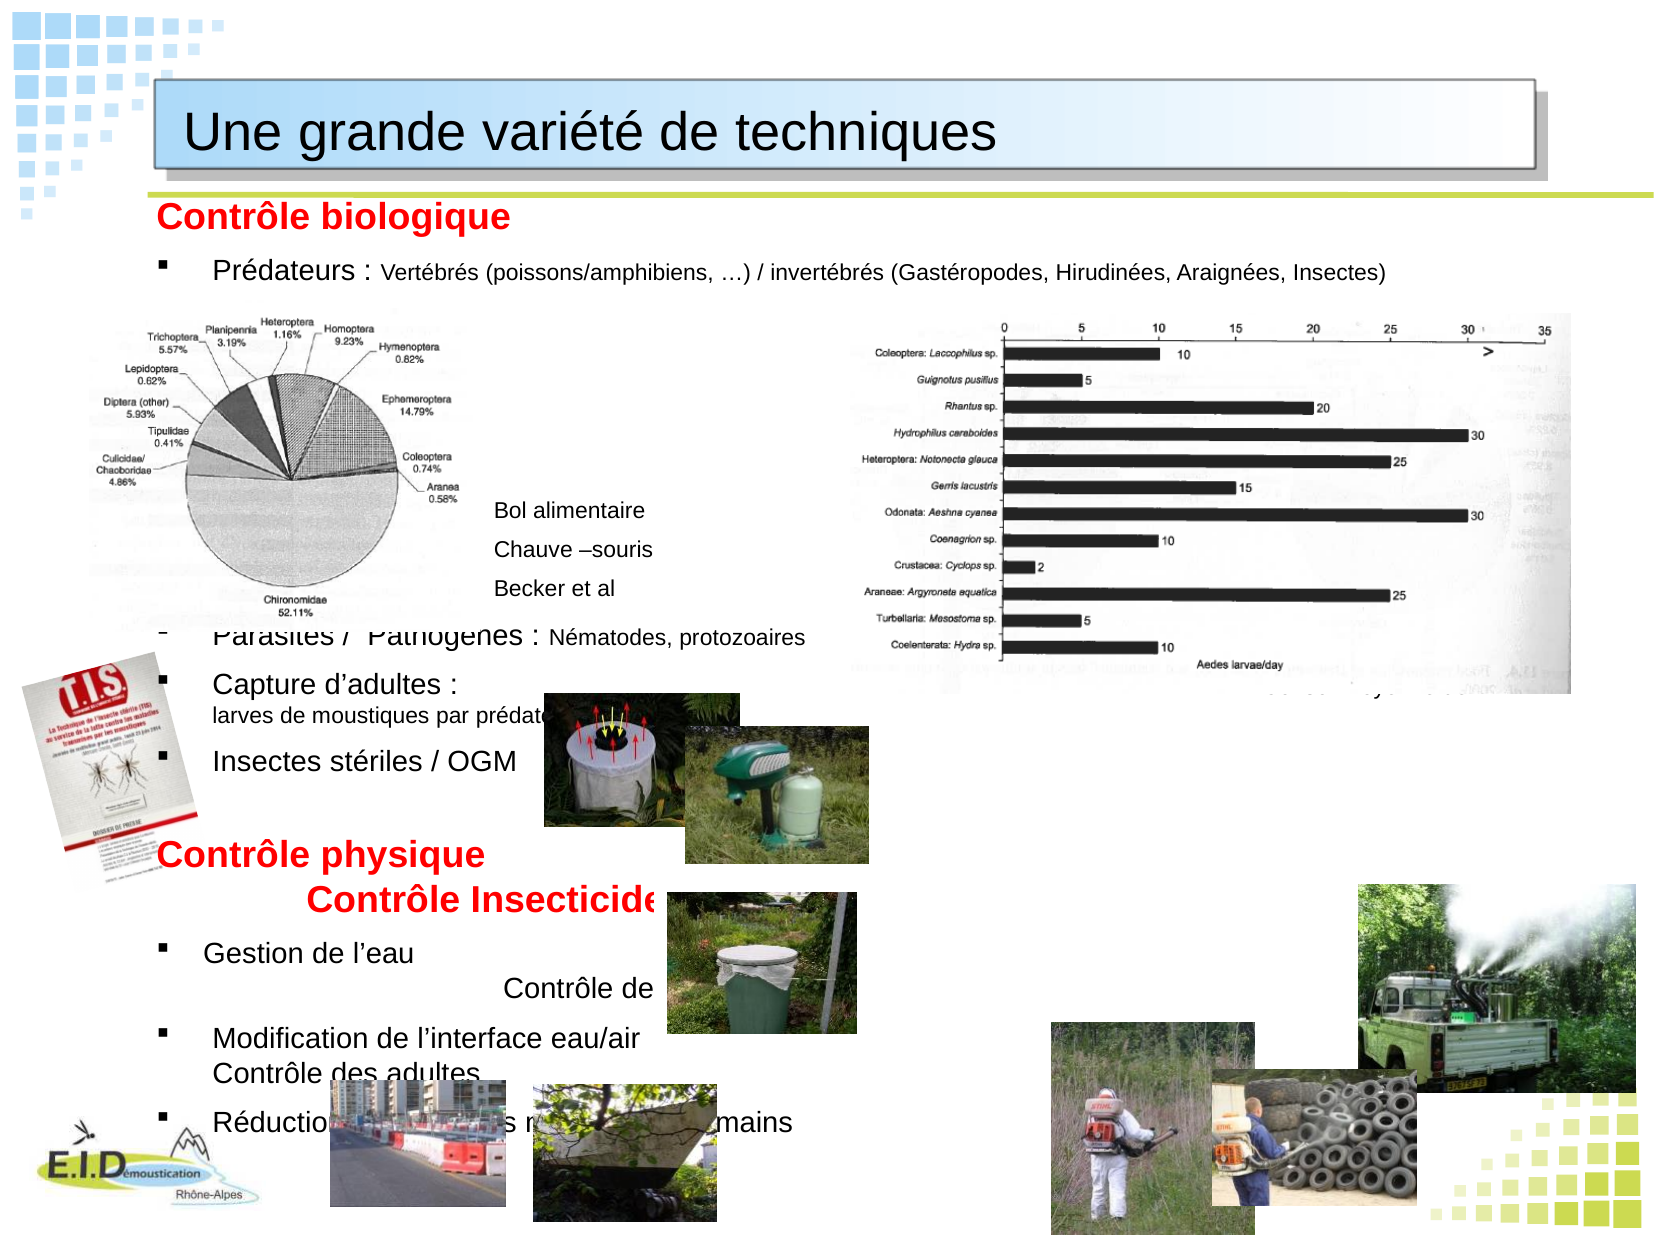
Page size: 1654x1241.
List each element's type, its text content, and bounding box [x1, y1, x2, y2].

picture [1051, 884, 1636, 1235]
picture [667, 891, 858, 1035]
picture [330, 1080, 506, 1207]
picture [89, 300, 480, 632]
picture [29, 1116, 266, 1211]
picture [850, 313, 1571, 694]
picture [543, 693, 869, 864]
picture [533, 1084, 717, 1223]
picture [22, 656, 185, 892]
text_box Contrôle biologique Prédateurs : Vertébrés (poissons/amphibiens, …) / invertébrés (Gastéropodes, Hirudinées, Araignées, Insectes) Bol alimentaire Chauve –souris Becker et al Parasites / Pathogènes : Nématodes, protozoaires Capture d’adultes : Conso. moyenne de larves de moustiques par prédateurs Insectes stériles / OGM Contrôle physique Contrôle Insecticide Gestion de l’eau Contrôle des larves Modification de l’interface eau/air Contrôle des adultes Réduction des contacts moustiques/humains [141, 184, 1512, 1146]
picture [153, 78, 1548, 181]
